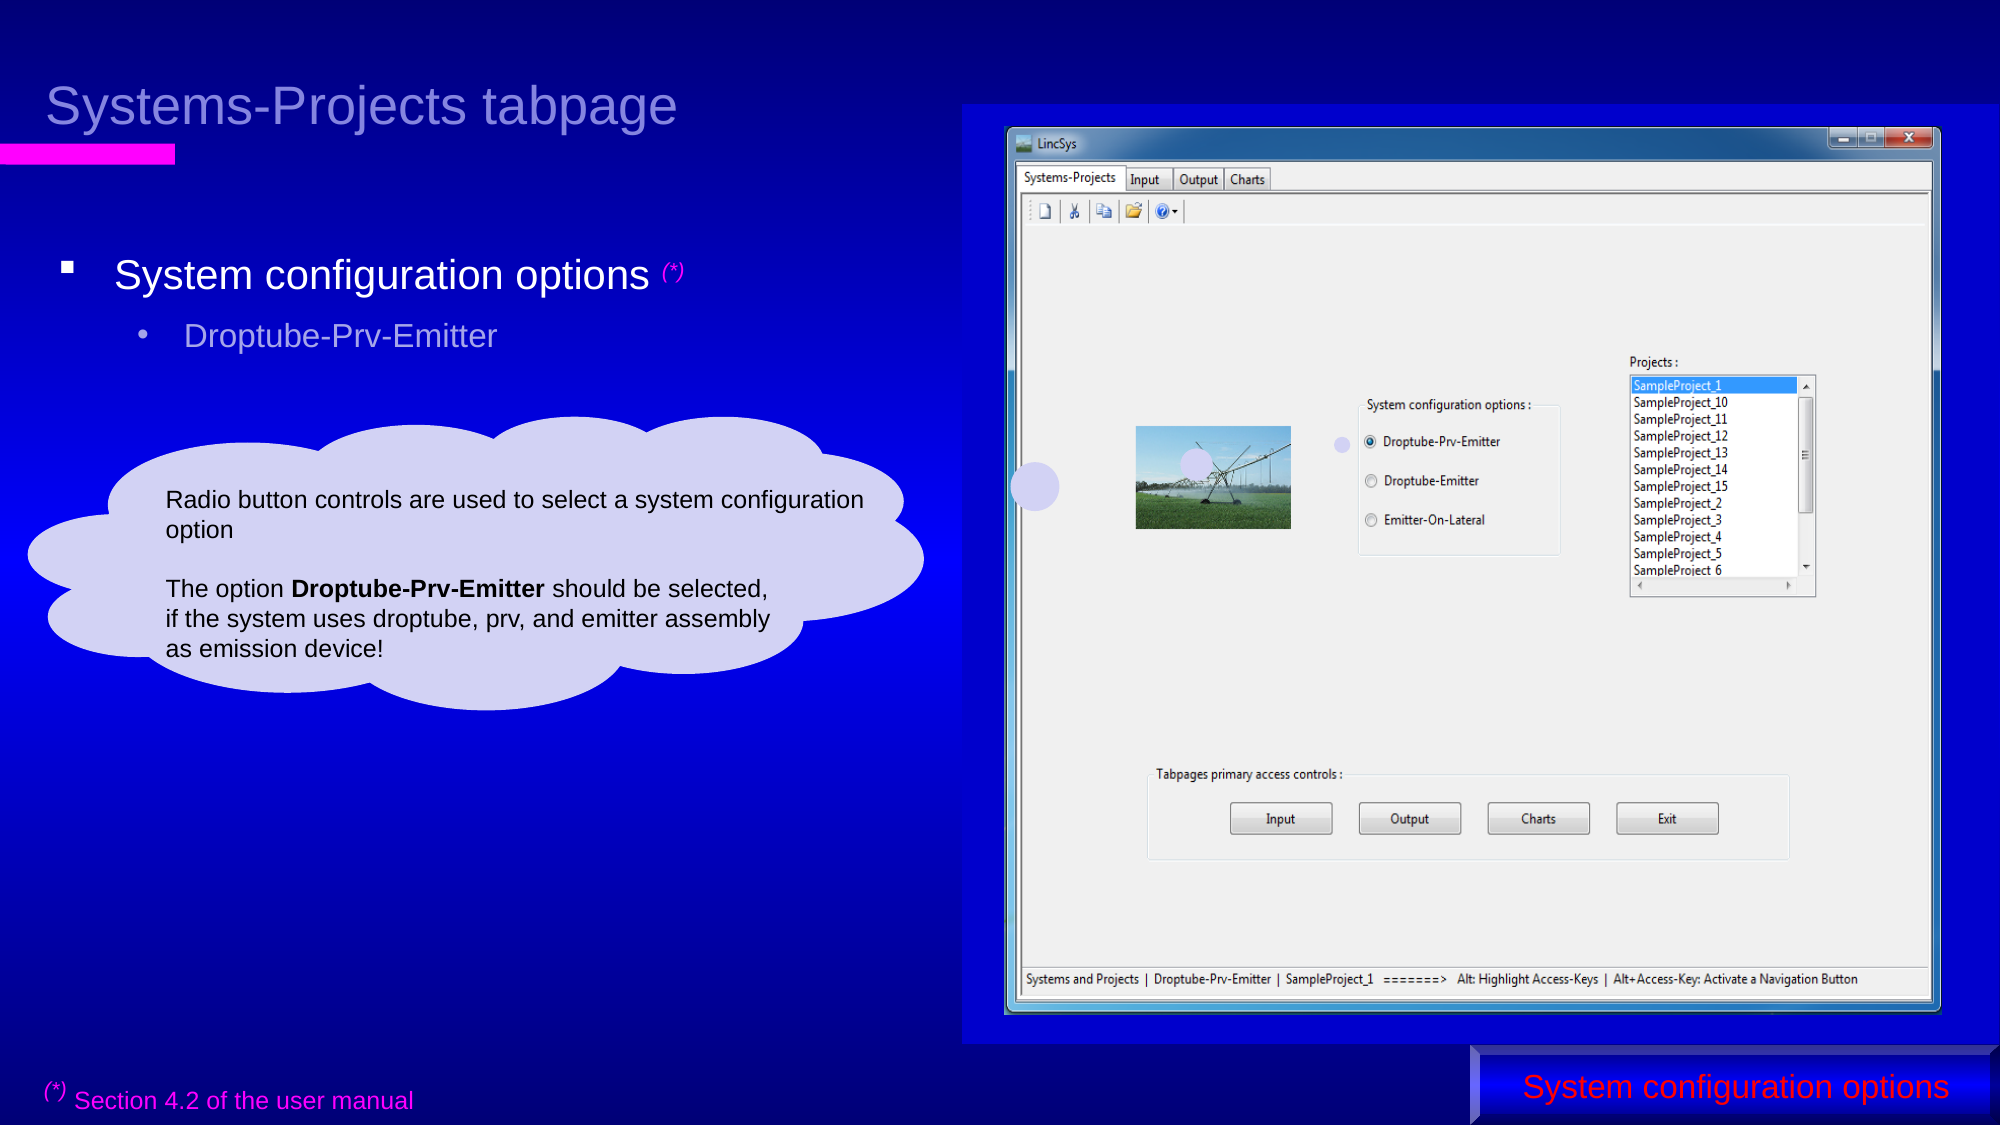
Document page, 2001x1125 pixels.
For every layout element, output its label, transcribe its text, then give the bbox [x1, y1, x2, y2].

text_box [28, 415, 1027, 710]
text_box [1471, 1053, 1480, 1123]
text_box Droptube-Prv-Emitter [47, 306, 602, 362]
text_box Systems-Projects tabpage [31, 63, 696, 143]
text_box System configuration options [1470, 1053, 2000, 1125]
text_box (*) Section 4.2 of the user manual [1, 1063, 430, 1125]
picture [960, 102, 2000, 1045]
text_box System configuration options (*) [0, 240, 901, 306]
